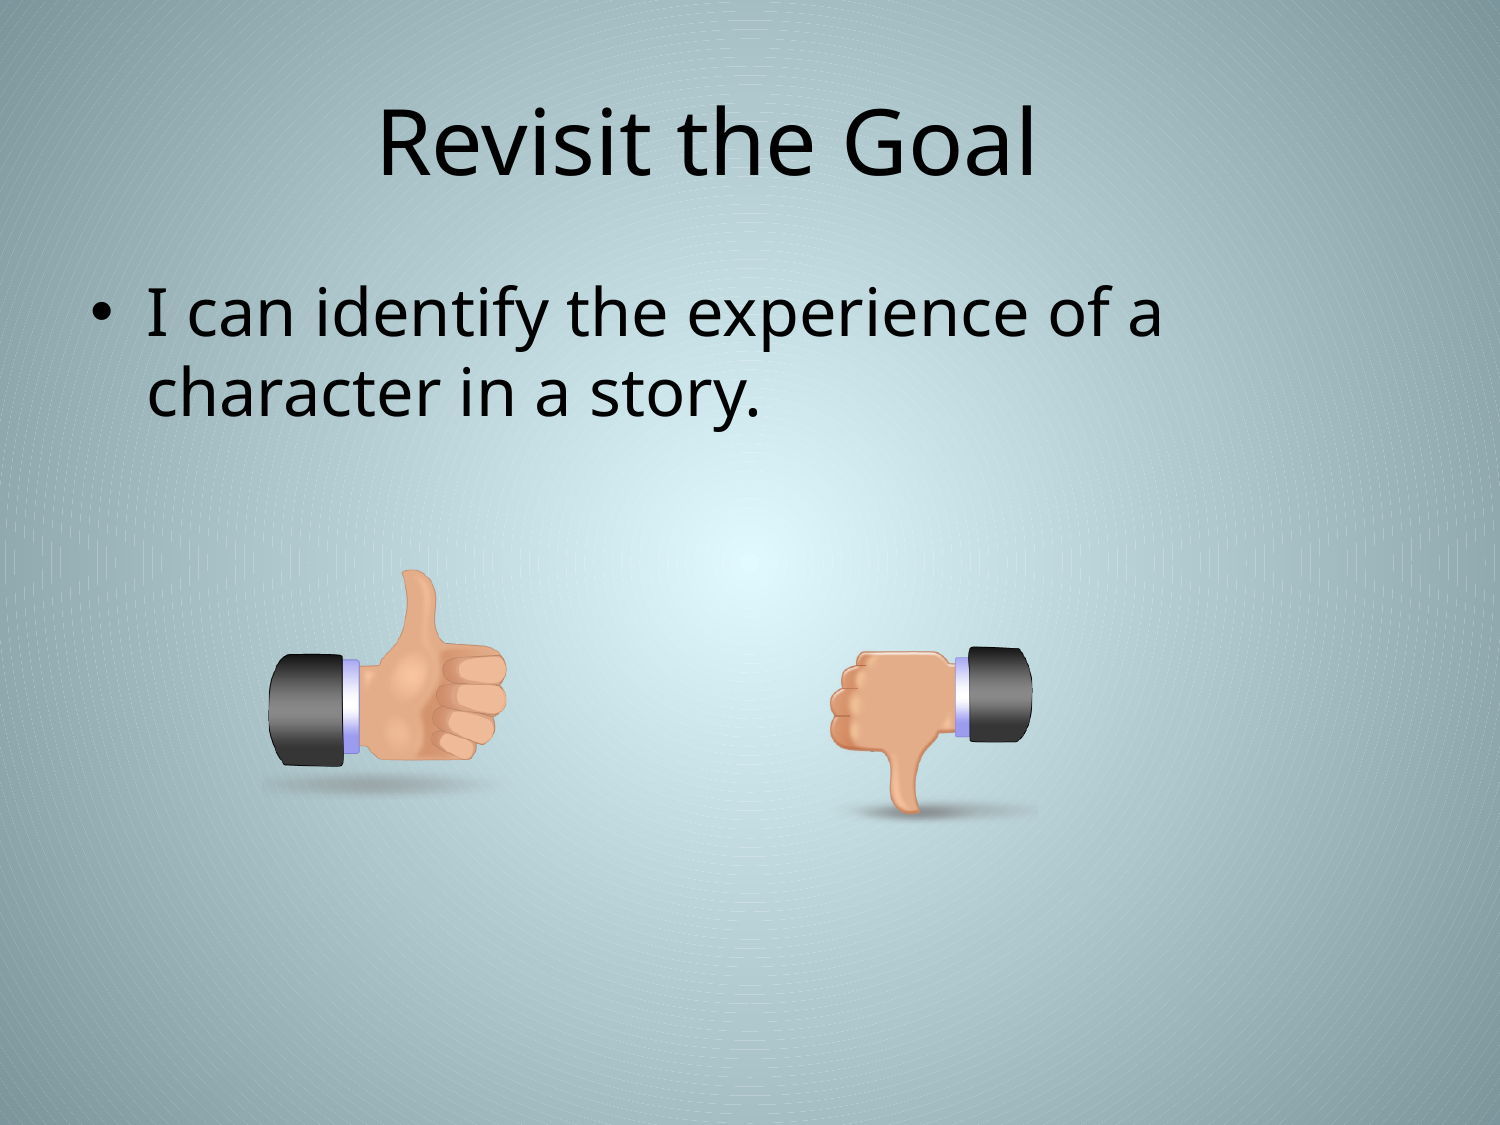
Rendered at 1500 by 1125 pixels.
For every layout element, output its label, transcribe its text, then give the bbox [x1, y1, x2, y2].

title Revisit the Goal [75, 45, 1425, 233]
picture [824, 612, 1038, 826]
list I can identify the experience of a character in a story. [75, 262, 1425, 1005]
picture [262, 549, 513, 801]
